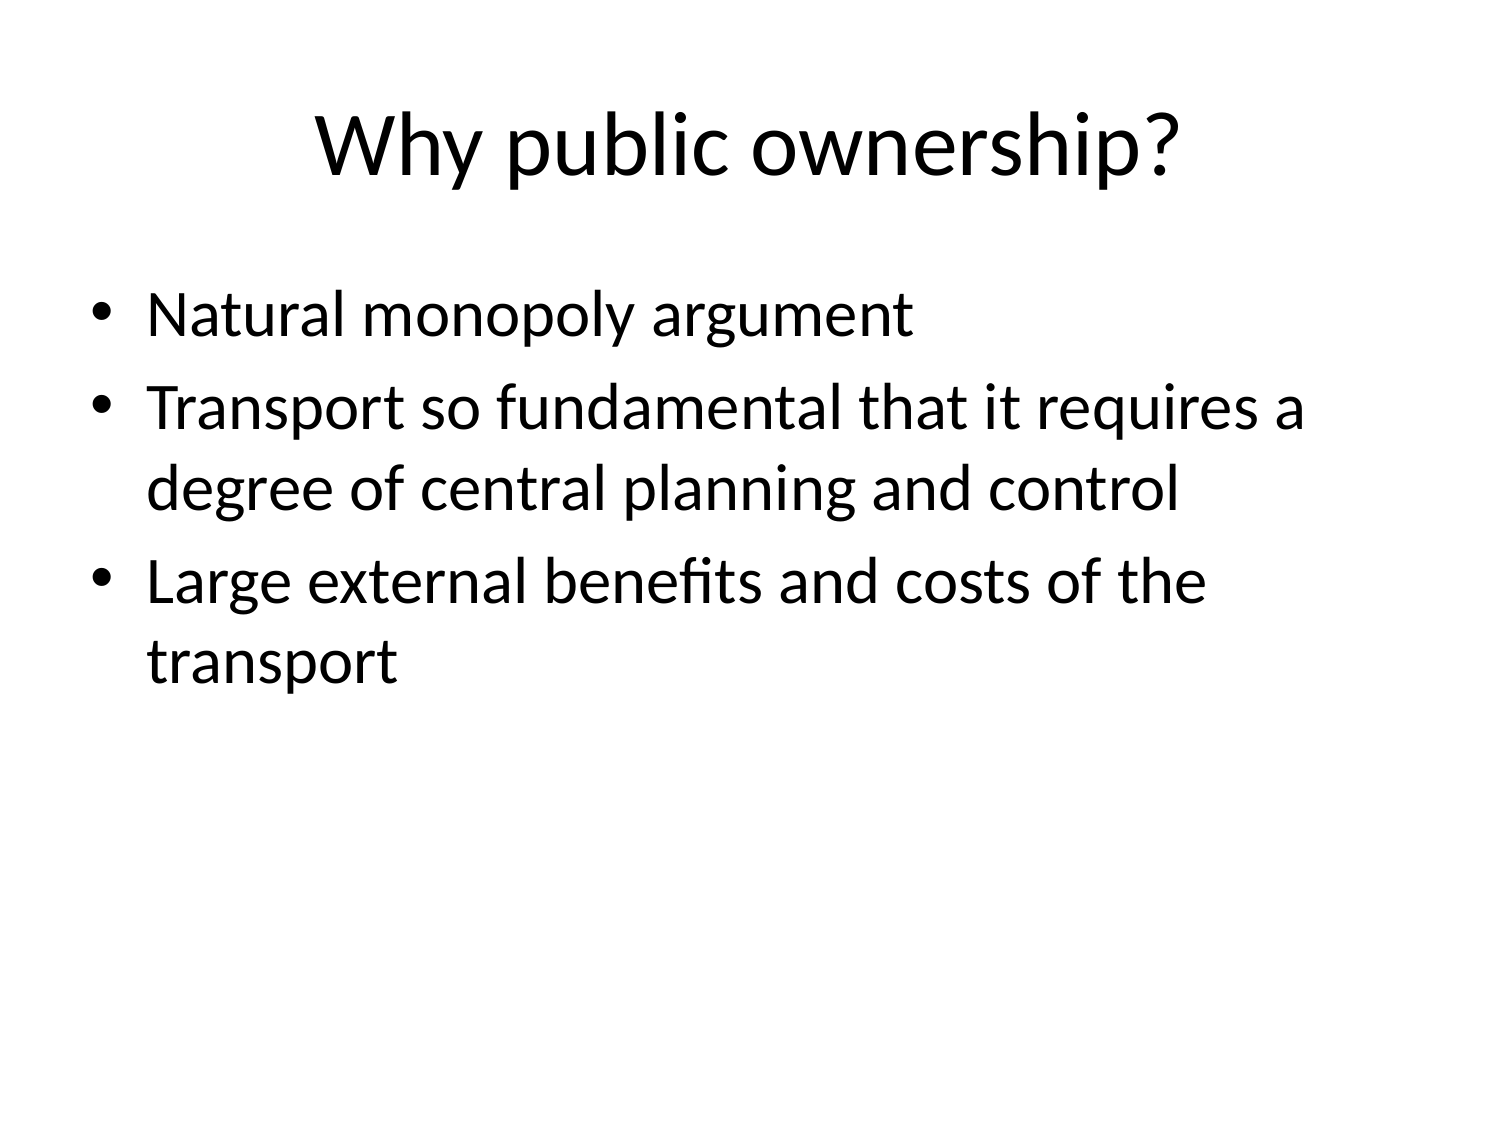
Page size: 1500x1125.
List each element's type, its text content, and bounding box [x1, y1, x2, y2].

list Natural monopoly argument Transport so fundamental that it requires a degree of central planning and control Large external benefits and costs of the transport [75, 262, 1425, 1005]
title Why public ownership? [75, 45, 1425, 233]
